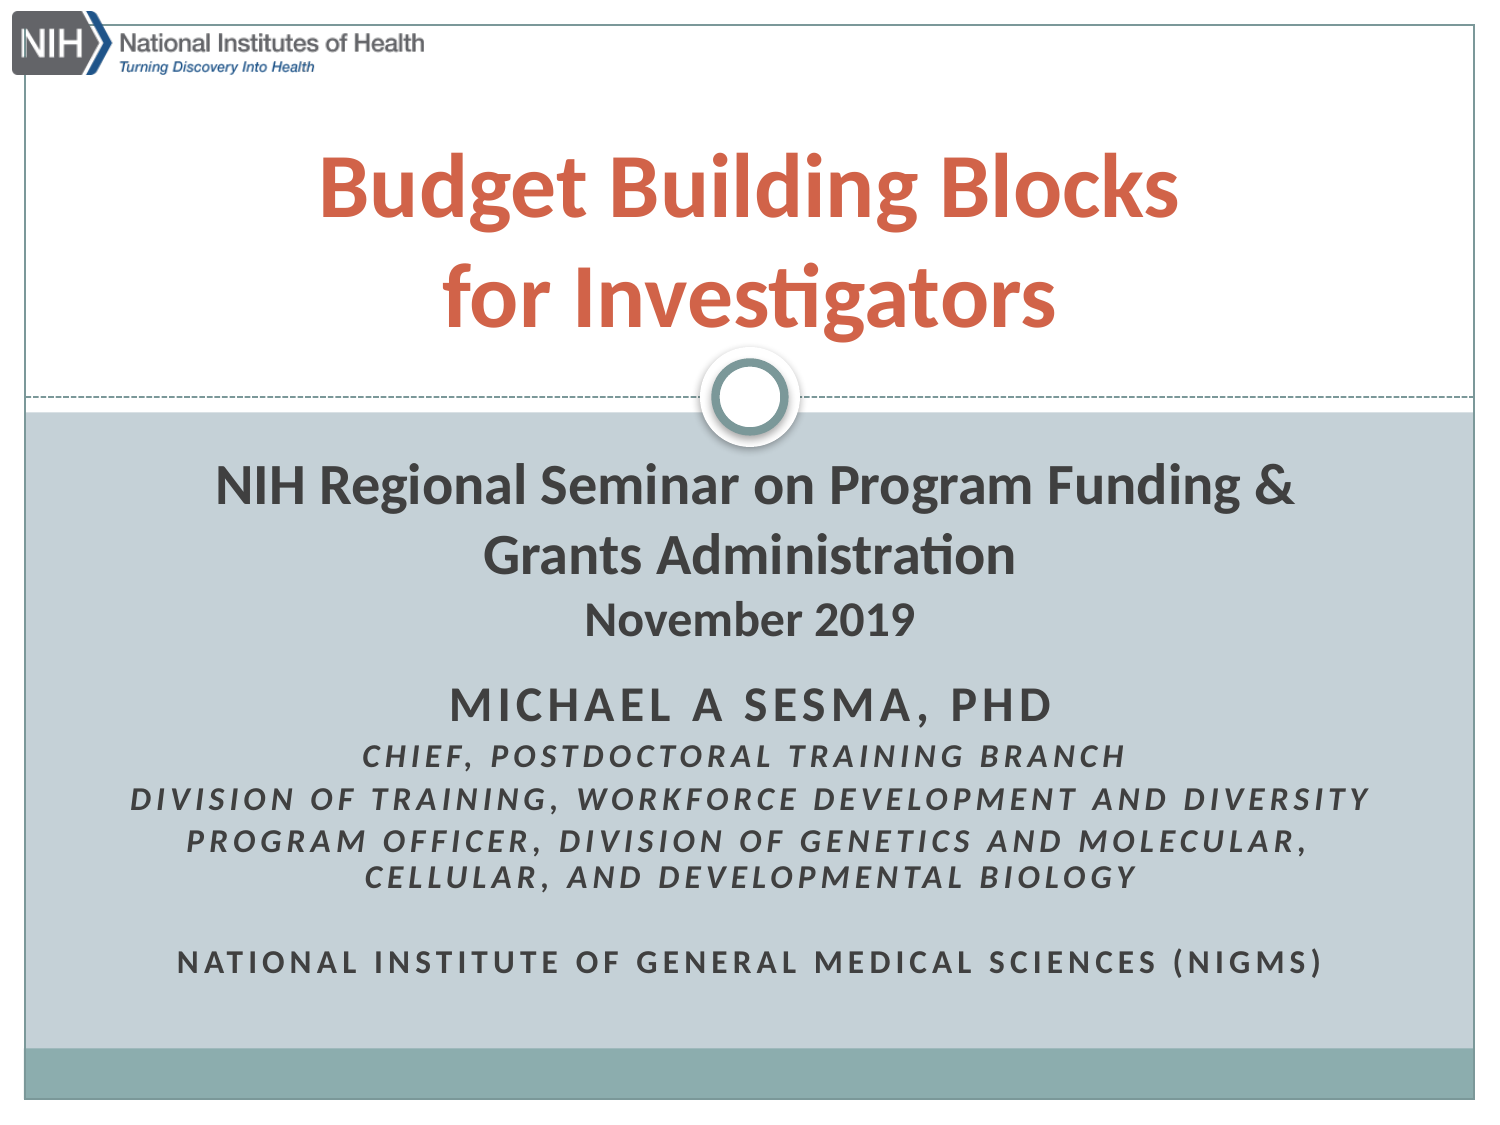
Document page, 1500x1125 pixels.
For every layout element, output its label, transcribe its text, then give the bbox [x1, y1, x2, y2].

picture [12, 11, 426, 76]
subtitle Michael A Sesma, Phd Chief, Postdoctoral training Branch Division of training, workforce development and Diversity Program officer, Division of Genetics and MOLECULAR, Cellular, and developmental biology National Institute of general medical sciences (NIGMS) [85, 671, 1415, 1045]
title Budget Building Blocks for Investigators NIH Regional Seminar on Program Funding & Grants Administration November 2019 [187, 399, 1313, 654]
